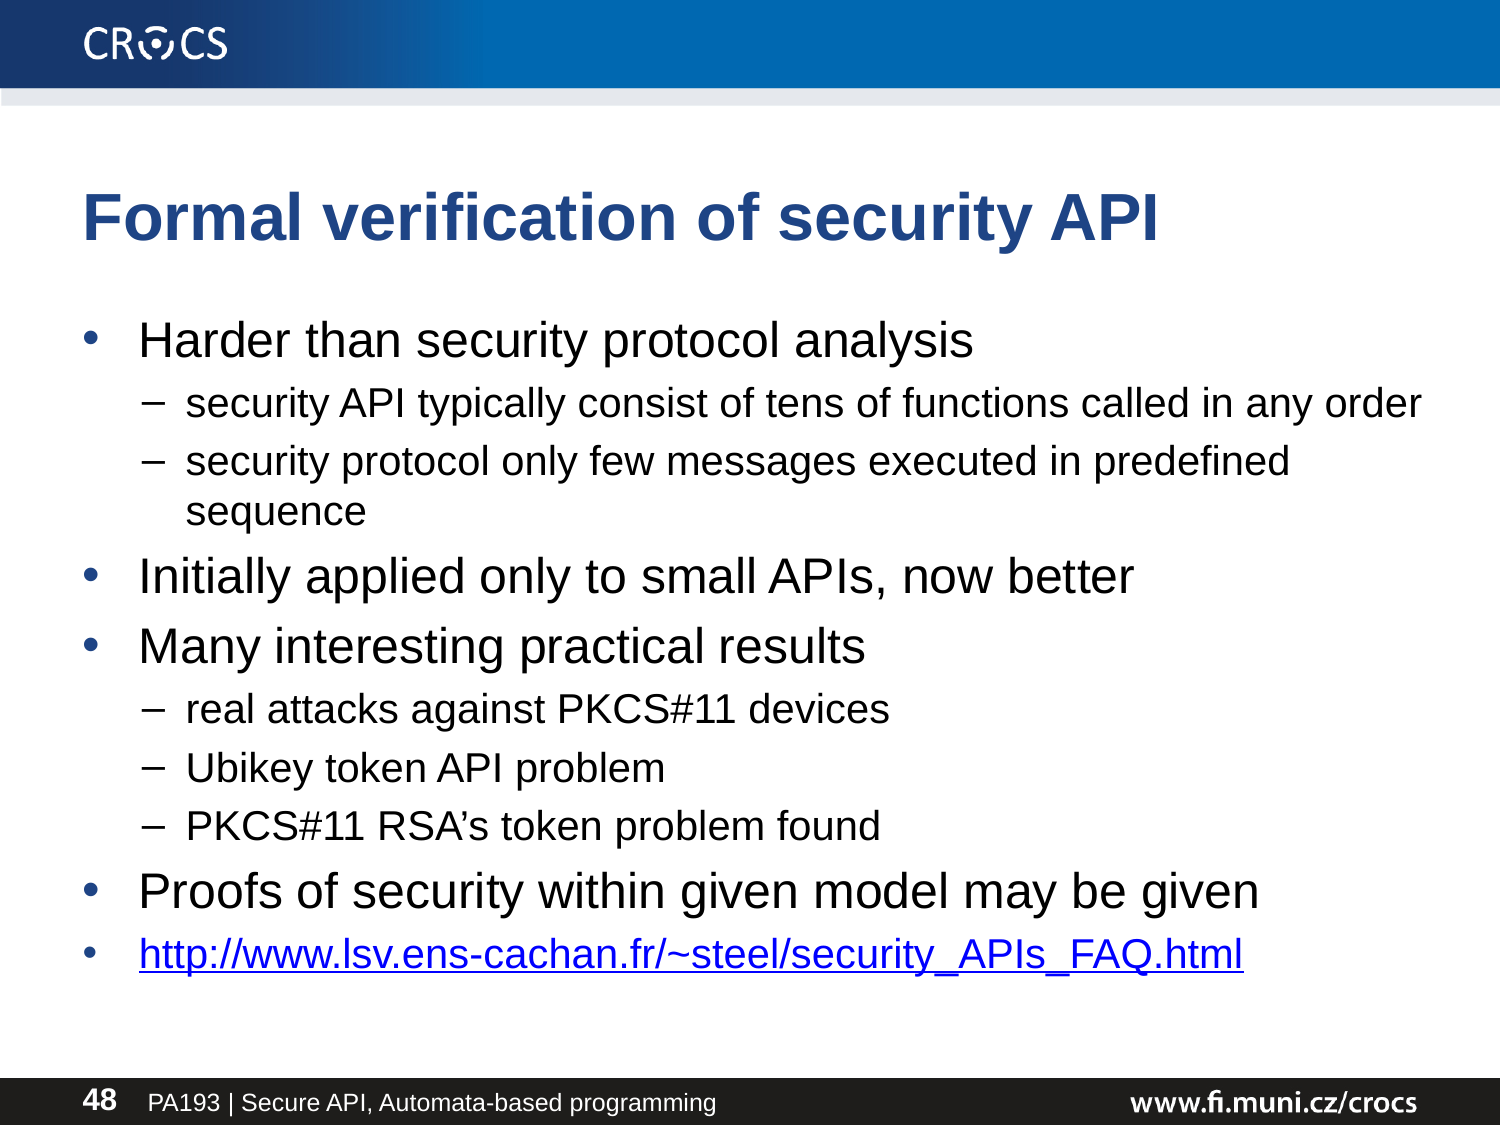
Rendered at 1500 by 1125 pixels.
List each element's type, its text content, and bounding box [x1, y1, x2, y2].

slide_number 48 [82, 1078, 147, 1125]
title Formal verification of security API [82, 148, 1433, 280]
footer PA193 | Secure API, Automata-based programming [147, 1078, 987, 1125]
list Harder than security protocol analysis security API typically consist of tens of functions called in any order security protocol only few messages executed in predefined sequence Initially applied only to small APIs, now better Many interesting practical results real attacks against PKCS#11 devices Ubikey token API problem PKCS#11 RSA’s token problem found Proofs of security within given model may be given http://www.lsv.ens-cachan.fr/~steel/security_APIs_FAQ.html [82, 306, 1433, 988]
picture [0, 0, 1500, 1125]
